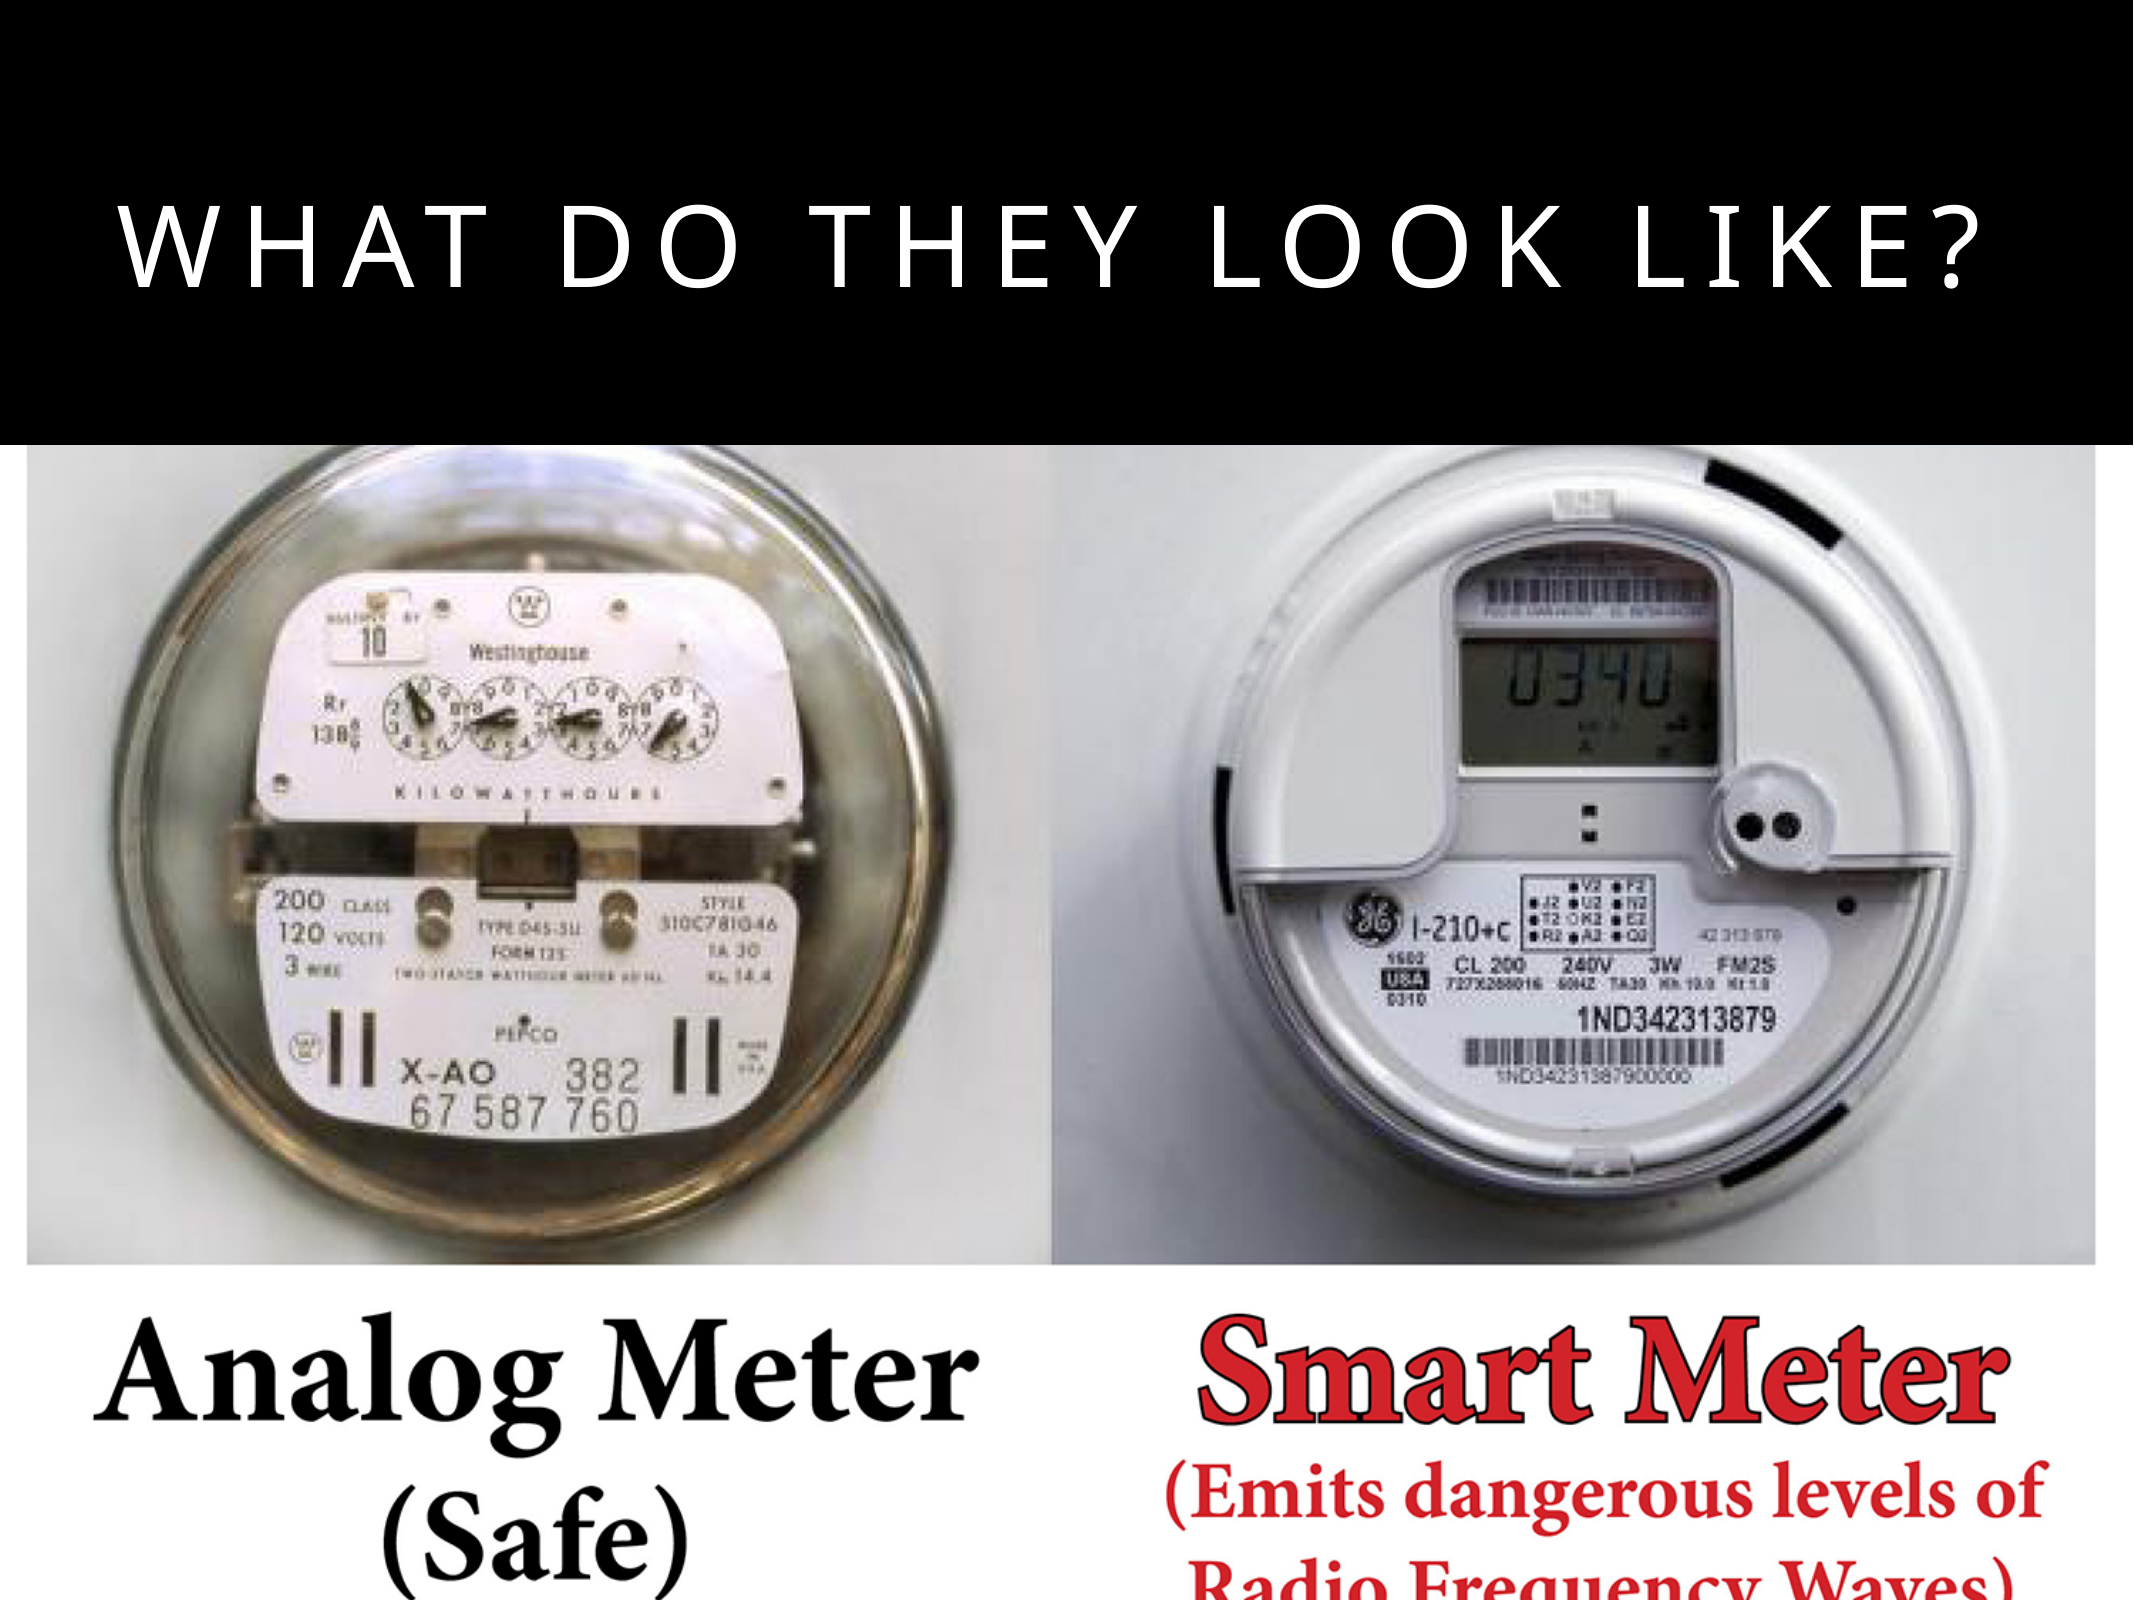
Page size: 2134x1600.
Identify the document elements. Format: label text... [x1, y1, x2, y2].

title WHAT DO THEY LOOK LIKE? [107, 165, 2026, 406]
picture [0, 445, 2134, 1600]
